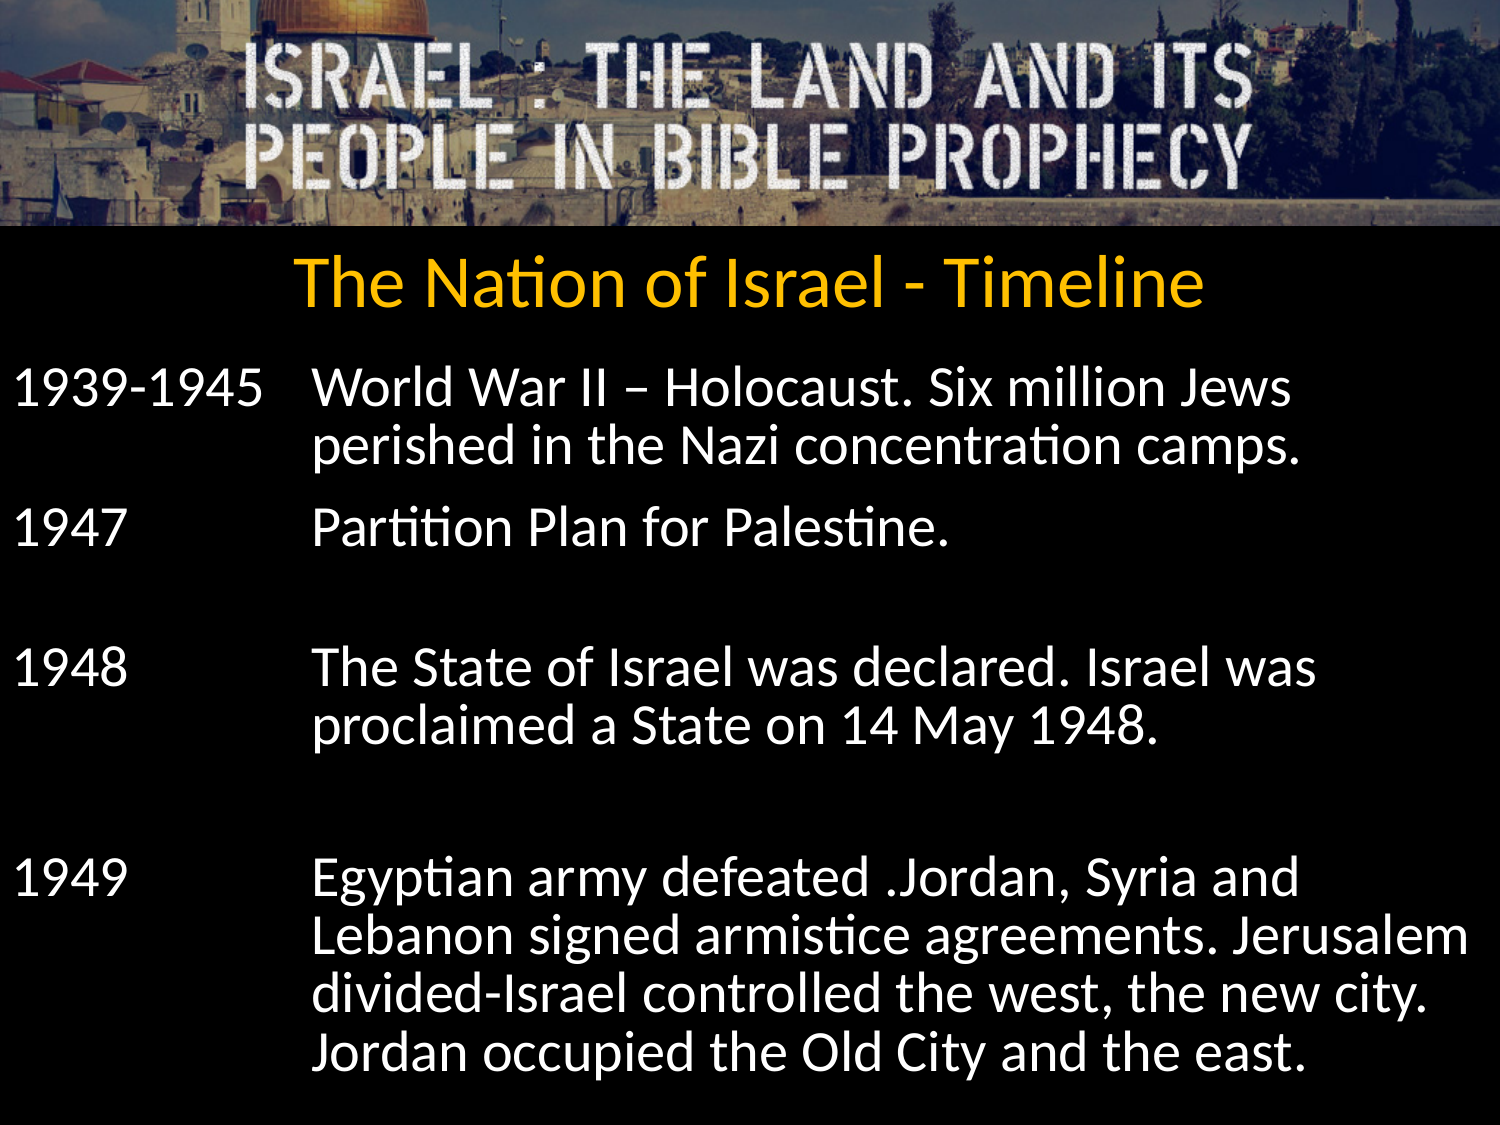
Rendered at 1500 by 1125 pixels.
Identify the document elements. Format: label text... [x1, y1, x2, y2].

picture [0, 0, 1500, 224]
table_header 1939-1945 [1, 362, 299, 502]
table_cell Egyptian army defeated .Jordan, Syria and Lebanon signed armistice agreements. Jerusalem divided-Israel controlled the west, the new city. Jordan occupied the Old City and the east. [301, 853, 1499, 1125]
table_cell The State of Israel was declared. Israel was proclaimed a State on 14 May 1948. [301, 643, 1499, 852]
table_header World War II – Holocaust. Six million Jews perished in the Nazi concentration camps. [301, 362, 1499, 502]
text_box The Nation of Israel - Timeline [0, 224, 1500, 330]
table_cell Partition Plan for Palestine. [301, 503, 1499, 642]
table_cell 1948 [1, 643, 299, 852]
table_cell 1947 [1, 503, 299, 642]
table_cell 1949 [1, 853, 299, 1125]
